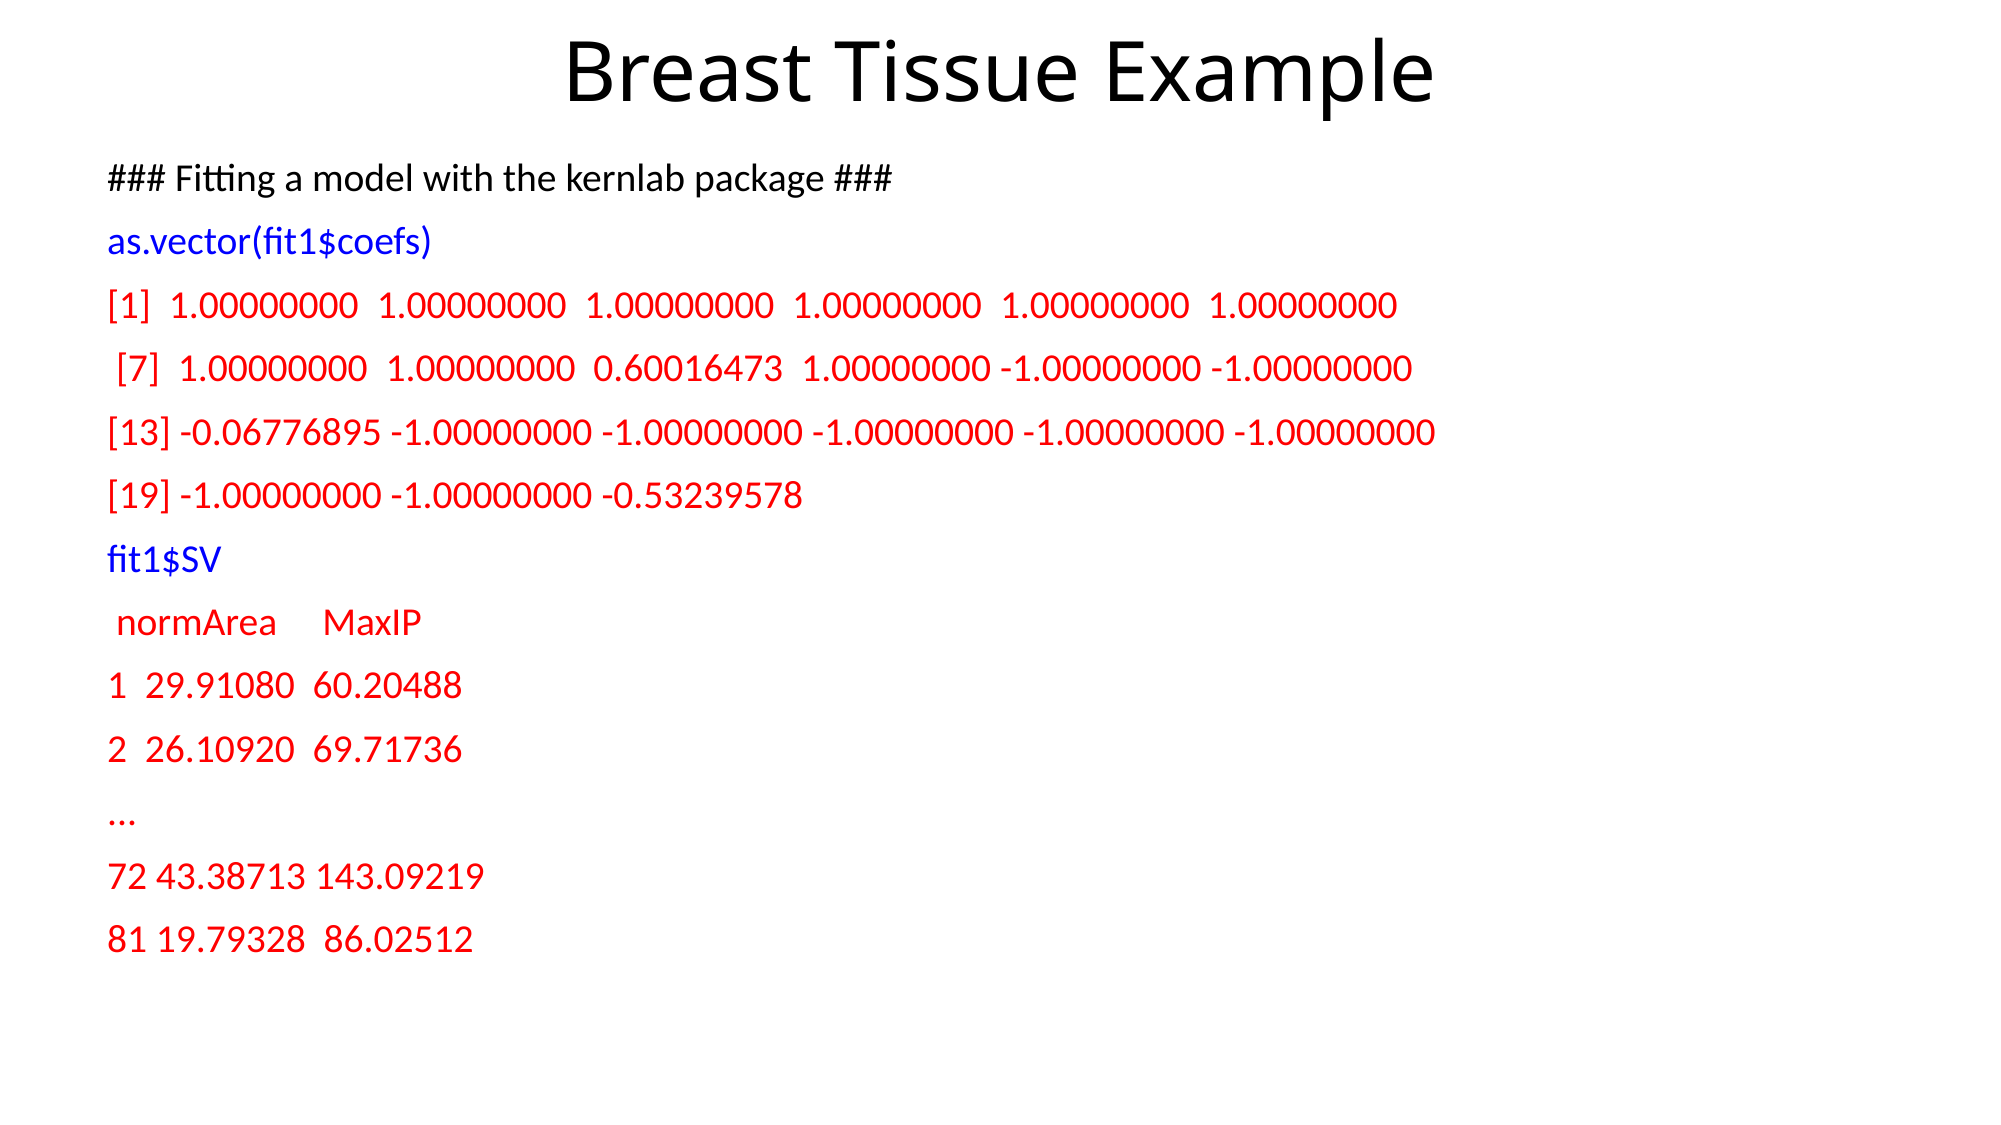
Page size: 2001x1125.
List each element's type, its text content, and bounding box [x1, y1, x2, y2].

list ### Fitting a model with the kernlab package ### as.vector(fit1$coefs) [1] 1.00000000 1.00000000 1.00000000 1.00000000 1.00000000 1.00000000 [7] 1.00000000 1.00000000 0.60016473 1.00000000 -1.00000000 -1.00000000 [13] -0.06776895 -1.00000000 -1.00000000 -1.00000000 -1.00000000 -1.00000000 [19] -1.00000000 -1.00000000 -0.53239578 fit1$SV normArea MaxIP 1 29.91080 60.20488 2 26.10920 69.71736 ... 72 43.38713 143.09219 81 19.79328 86.02512 [92, 149, 1974, 1088]
title Breast Tissue Example [324, 0, 1675, 149]
